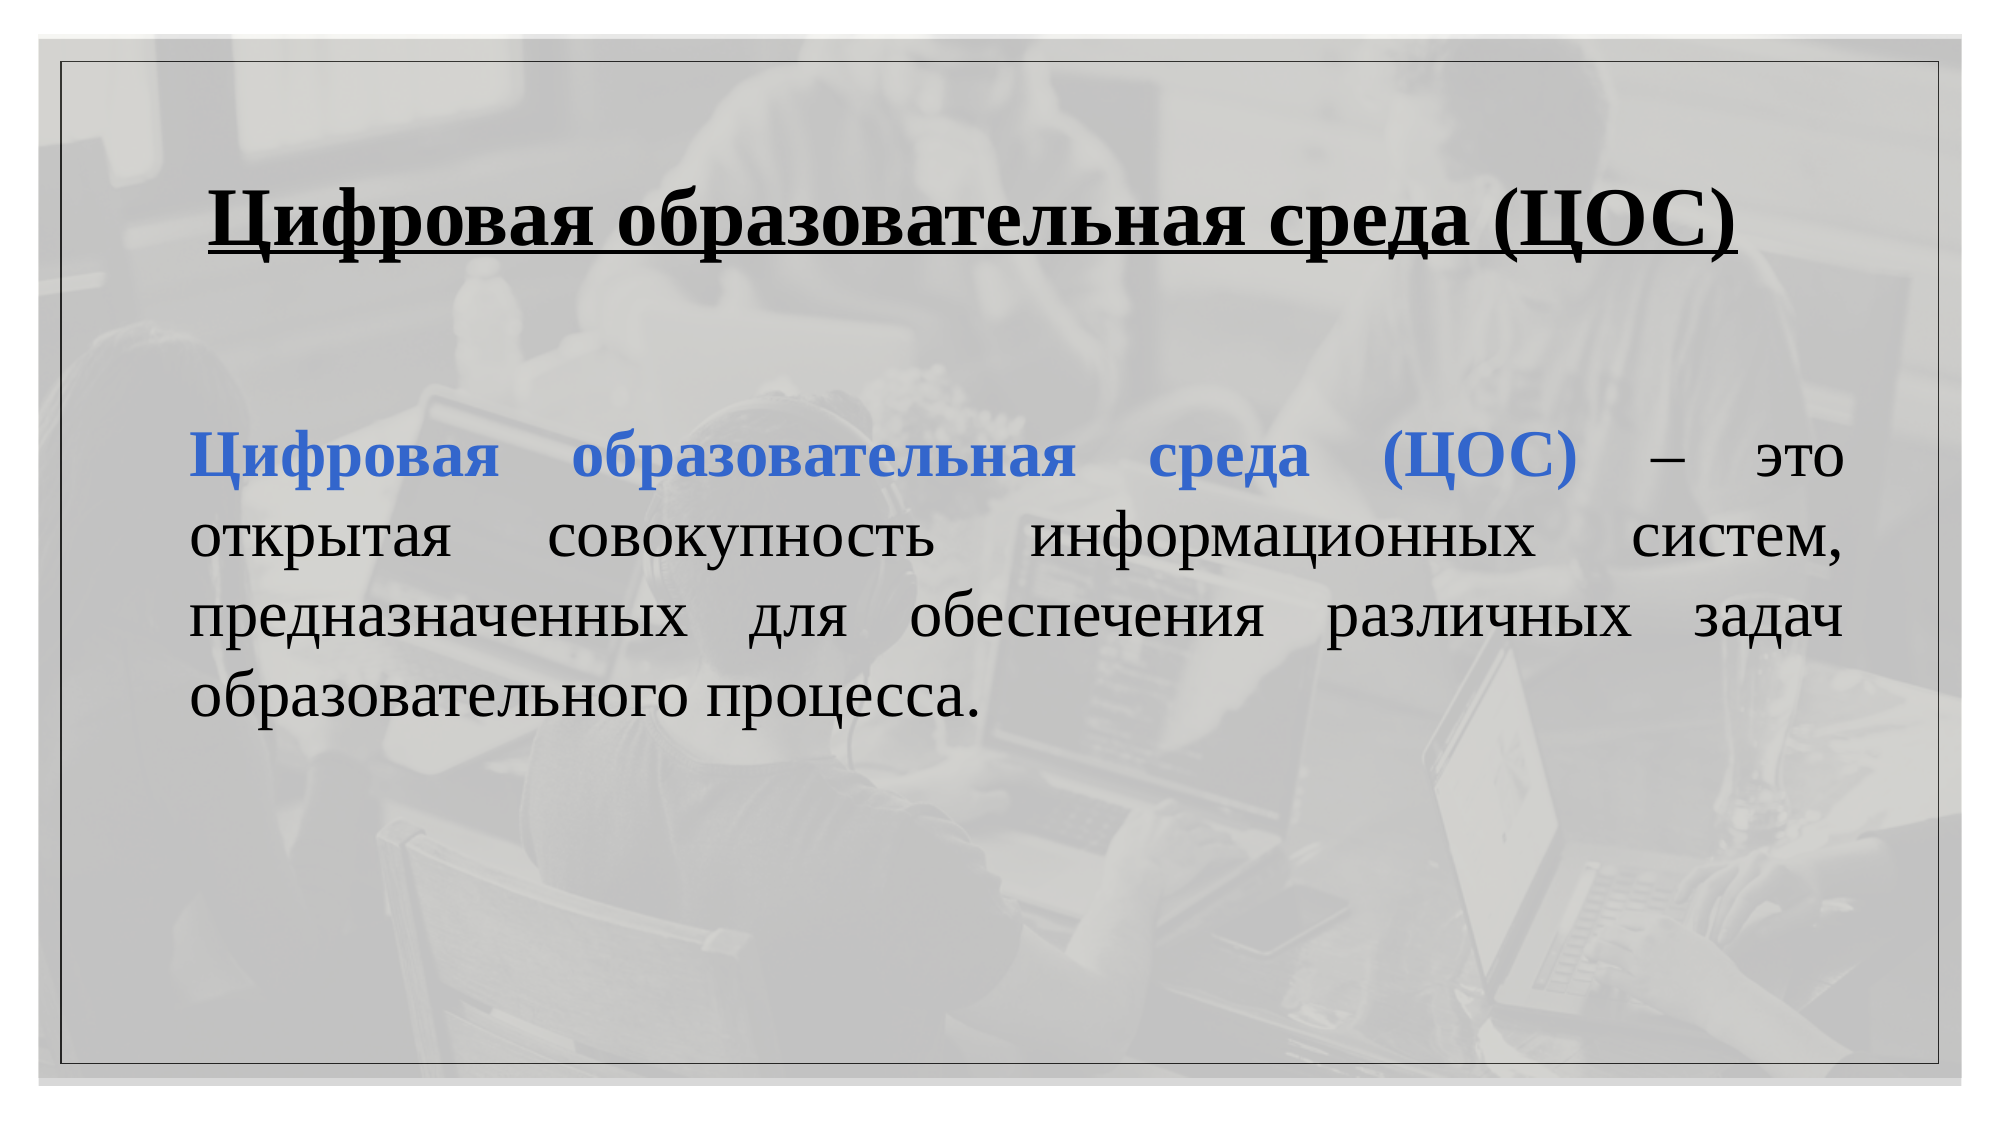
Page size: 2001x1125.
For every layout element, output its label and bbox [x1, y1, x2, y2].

list [38, 34, 1962, 1078]
